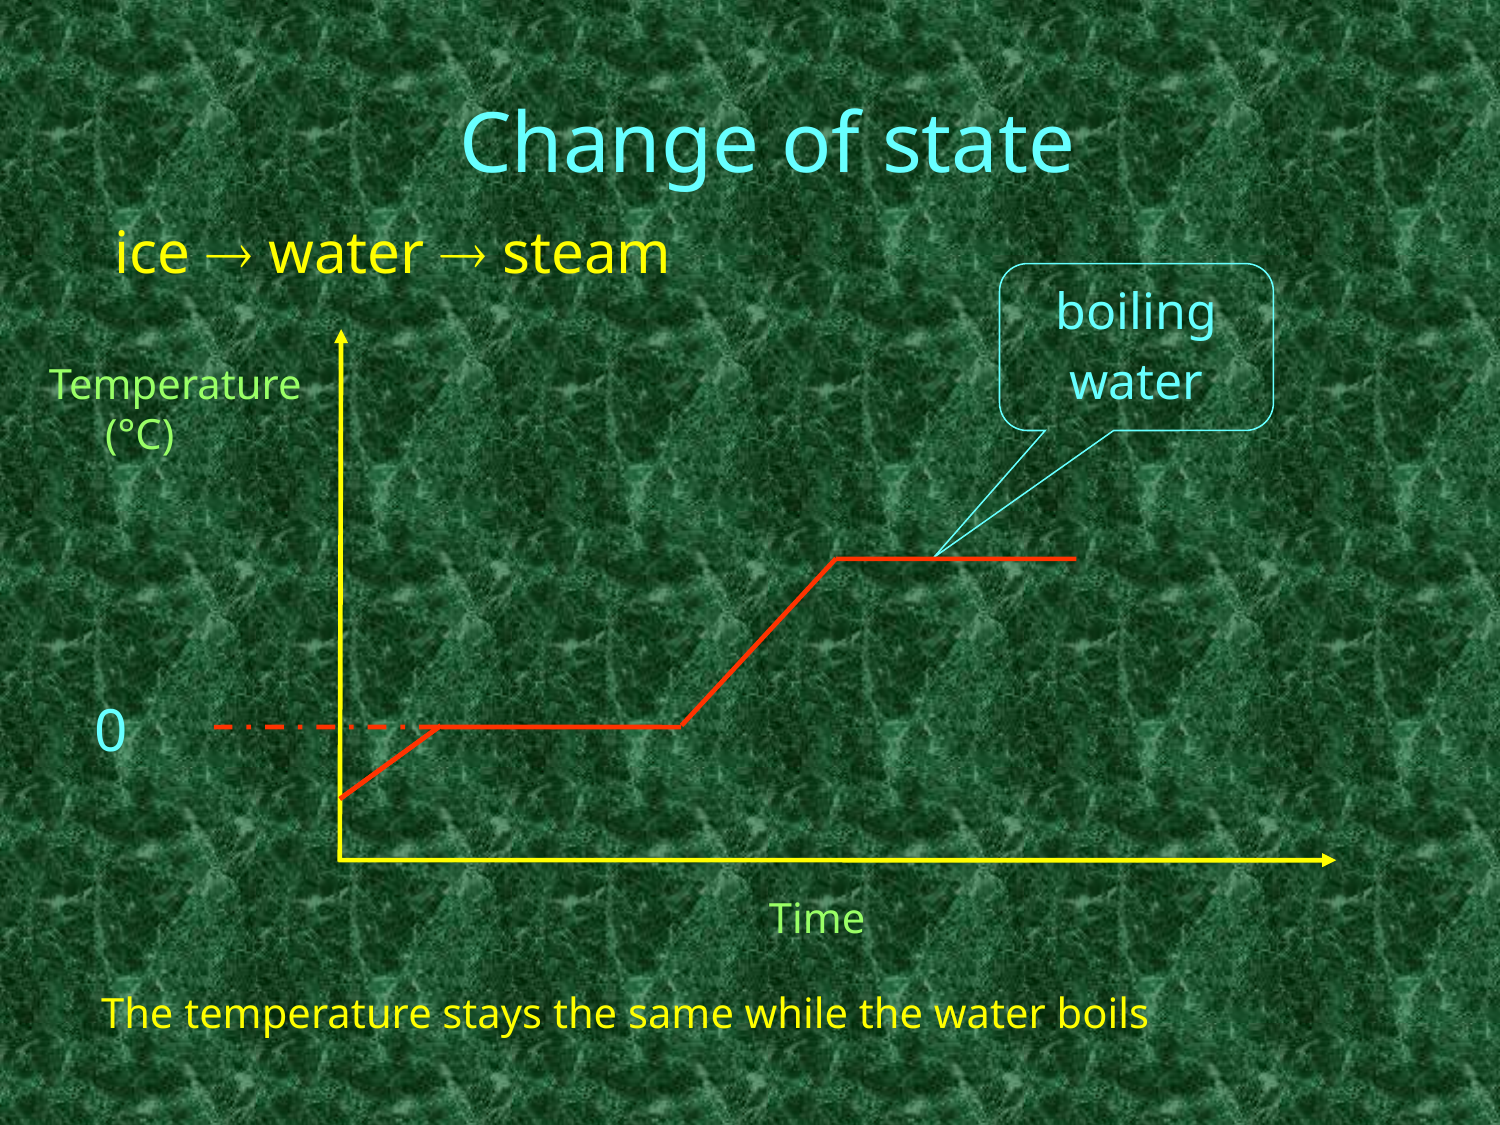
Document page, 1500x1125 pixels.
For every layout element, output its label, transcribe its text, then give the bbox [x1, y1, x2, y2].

text_box The temperature stays the same while the water boils [86, 979, 1398, 1045]
text_box boiling water [933, 263, 1274, 558]
text_box 0 [79, 685, 255, 771]
text_box [334, 329, 348, 798]
text_box ice  water  steam [100, 208, 1424, 293]
text_box Time [754, 884, 890, 950]
title Change of state [76, 45, 1459, 233]
text_box Temperature (°C) [34, 350, 326, 465]
text_box [338, 853, 1337, 867]
picture [0, 0, 1500, 1125]
